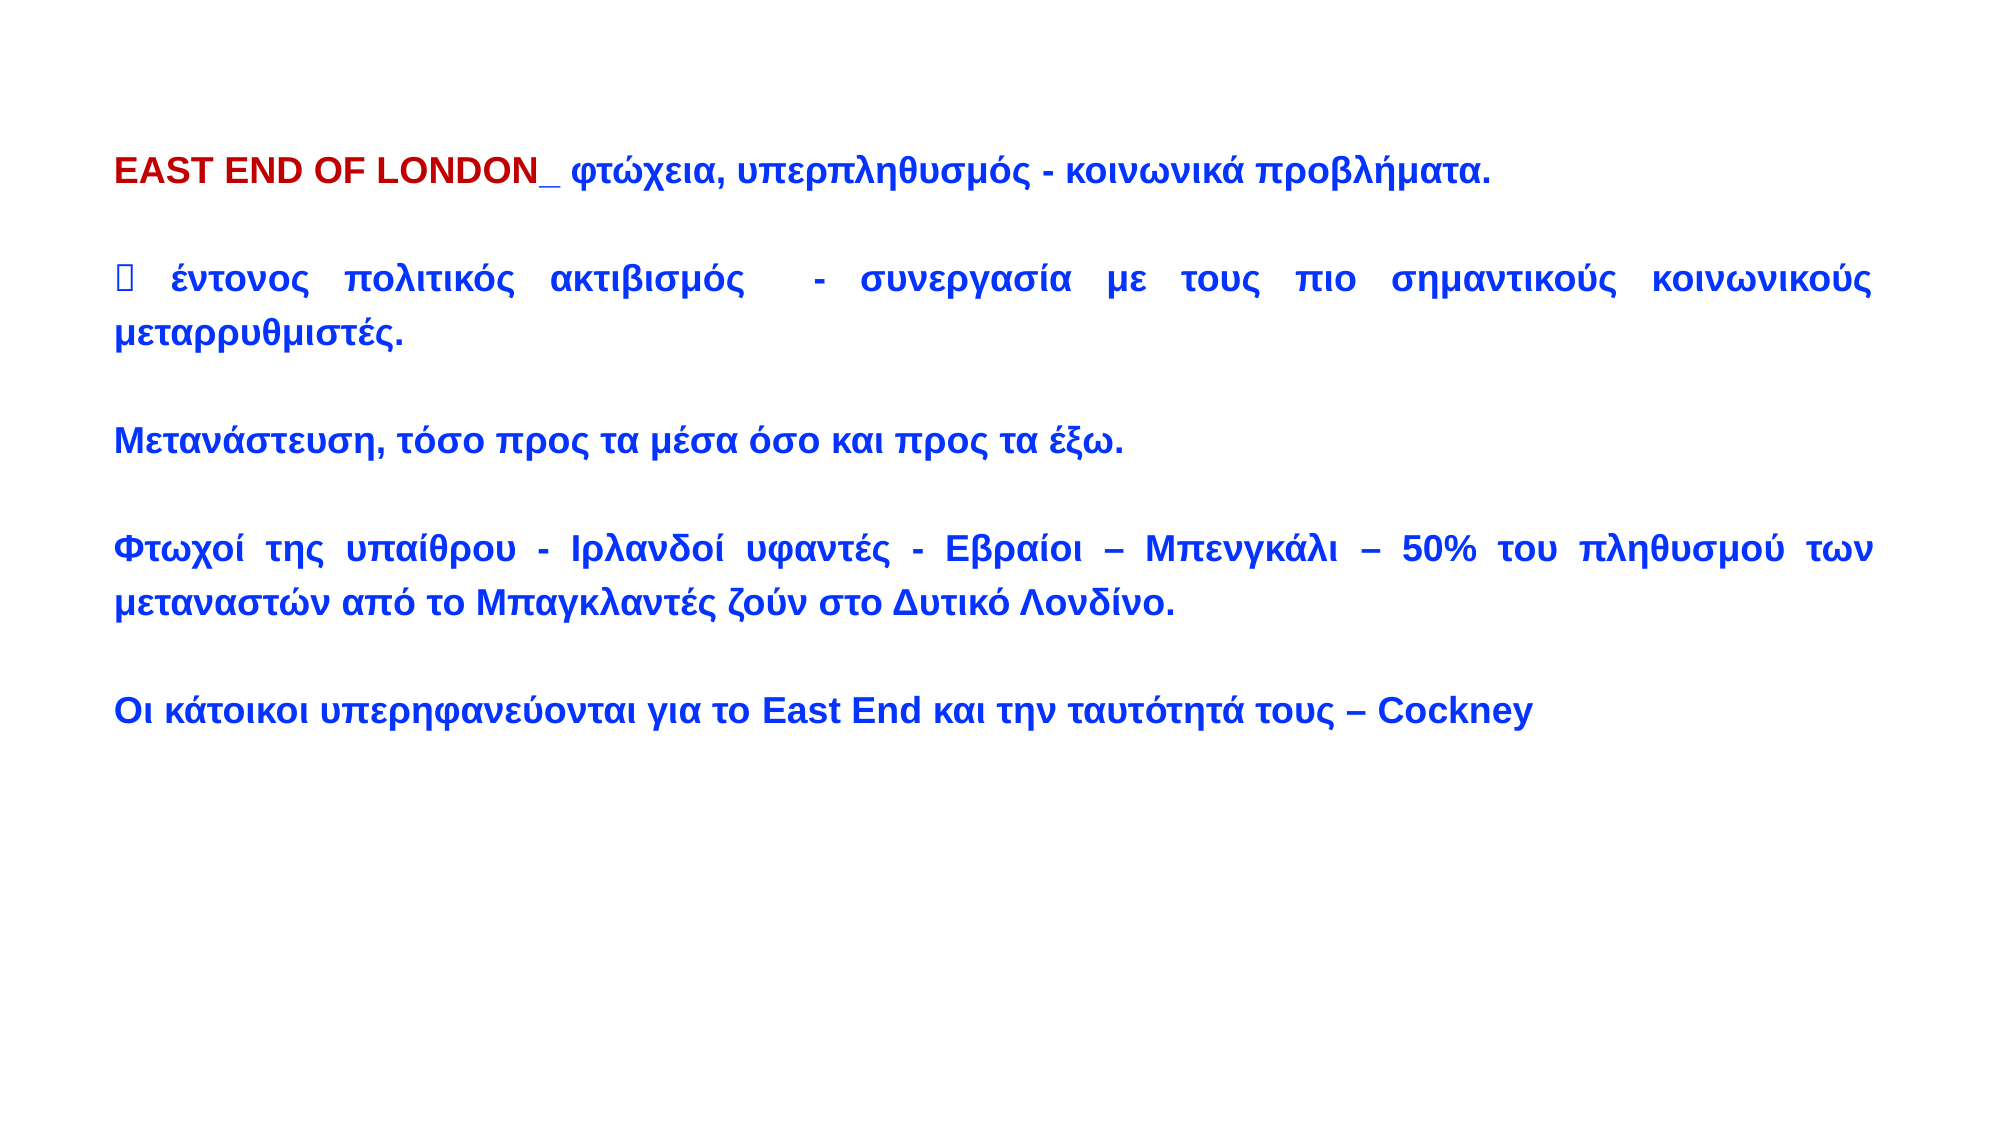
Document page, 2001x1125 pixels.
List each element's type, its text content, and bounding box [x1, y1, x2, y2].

text_box EAST END OF LONDON_ φτώχεια, υπερπληθυσμός - κοινωνικά προβλήματα.  έντονος πολιτικός ακτιβισμός - συνεργασία με τους πιο σημαντικούς κοινωνικούς μεταρρυθμιστές. Μετανάστευση, τόσο προς τα μέσα όσο και προς τα έξω. Φτωχοί της υπαίθρου - Ιρλανδοί υφαντές - Εβραίοι – Μπενγκάλι – 50% του πληθυσμού των μεταναστών από το Μπαγκλαντές ζούν στο Δυτικό Λονδίνο. Οι κάτοικοι υπερηφανεύονται για το East End και την ταυτότητά τους – Cockney [99, 85, 1890, 901]
